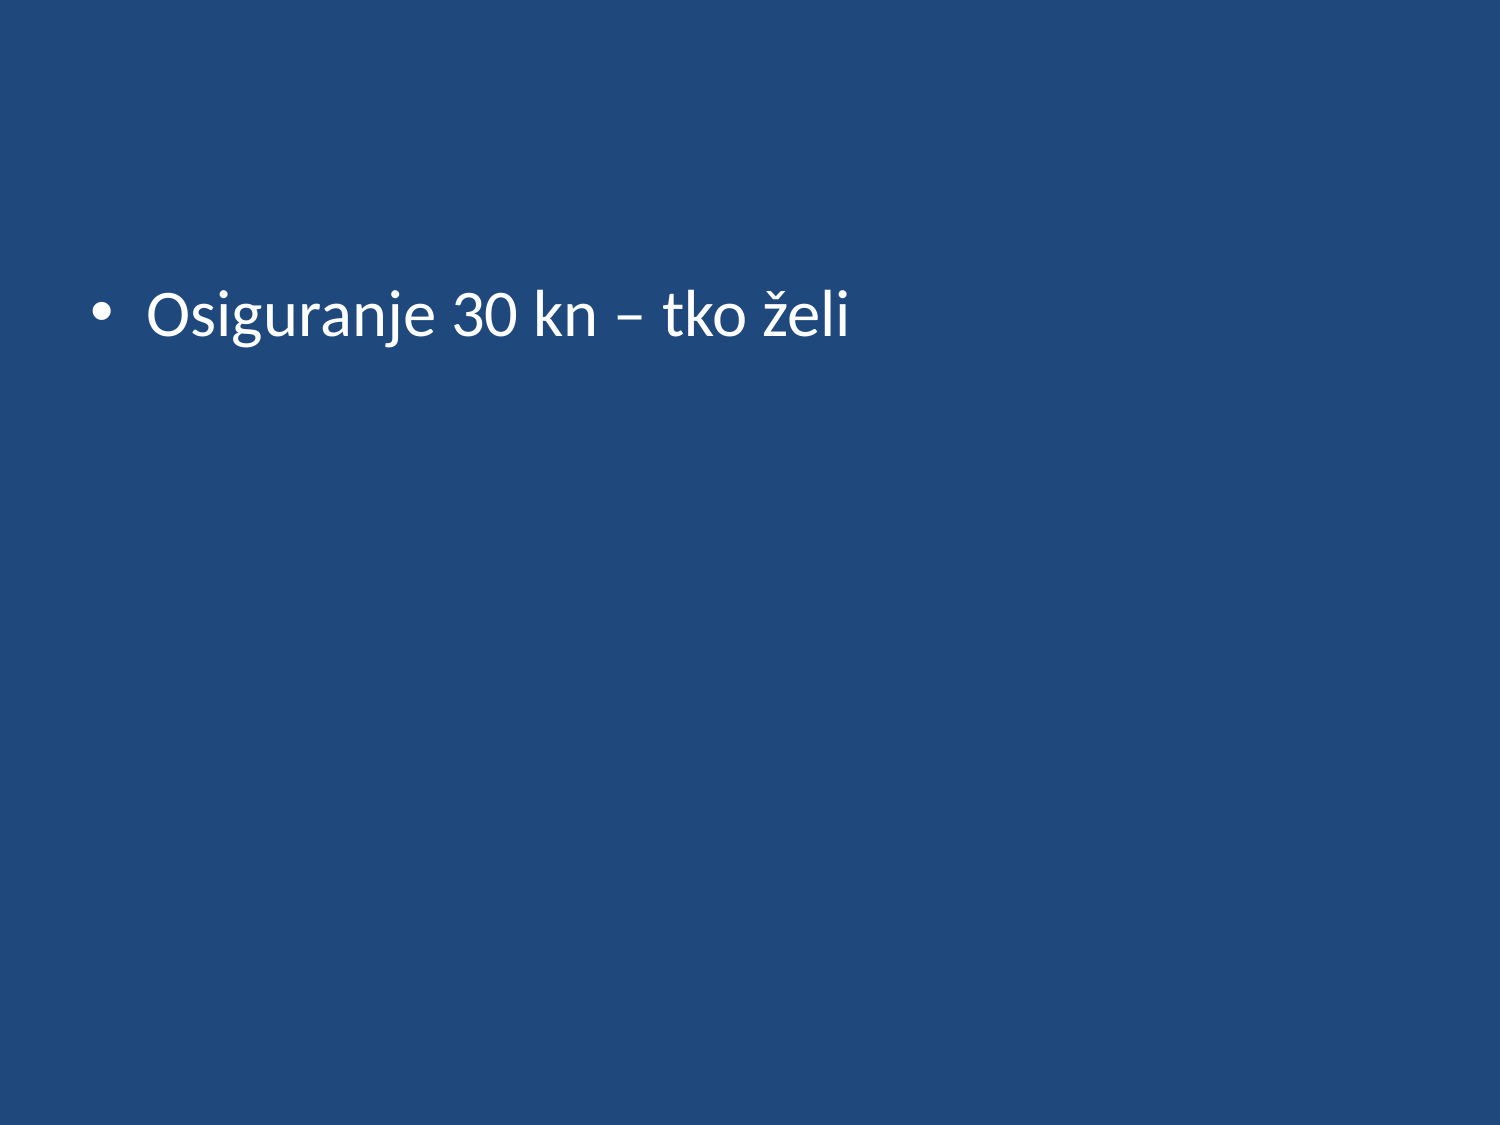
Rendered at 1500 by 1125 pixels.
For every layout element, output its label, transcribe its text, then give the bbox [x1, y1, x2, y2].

list Osiguranje 30 kn – tko želi [75, 262, 1425, 1005]
